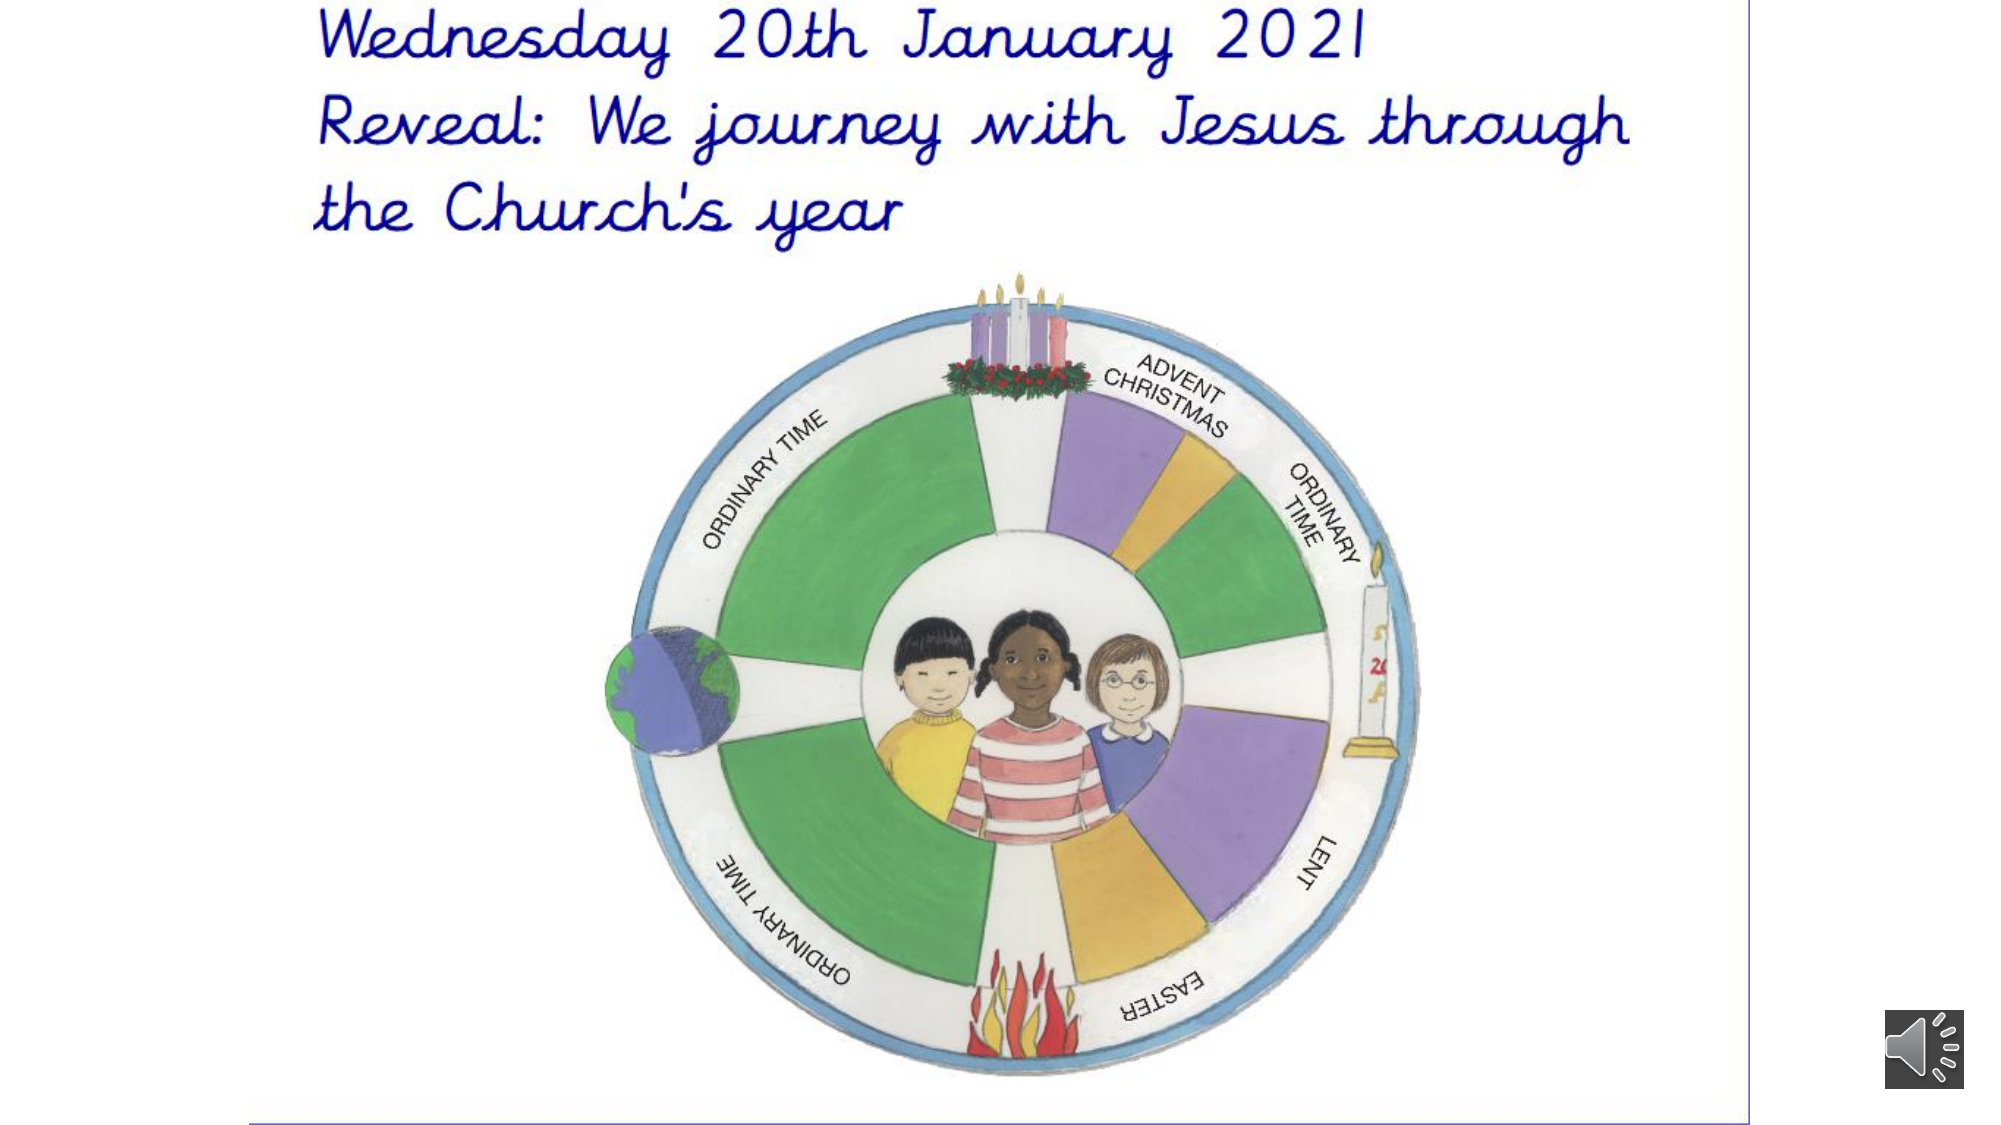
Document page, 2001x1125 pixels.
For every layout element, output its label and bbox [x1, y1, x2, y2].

picture [1884, 1009, 1965, 1090]
picture [249, 0, 1750, 1125]
